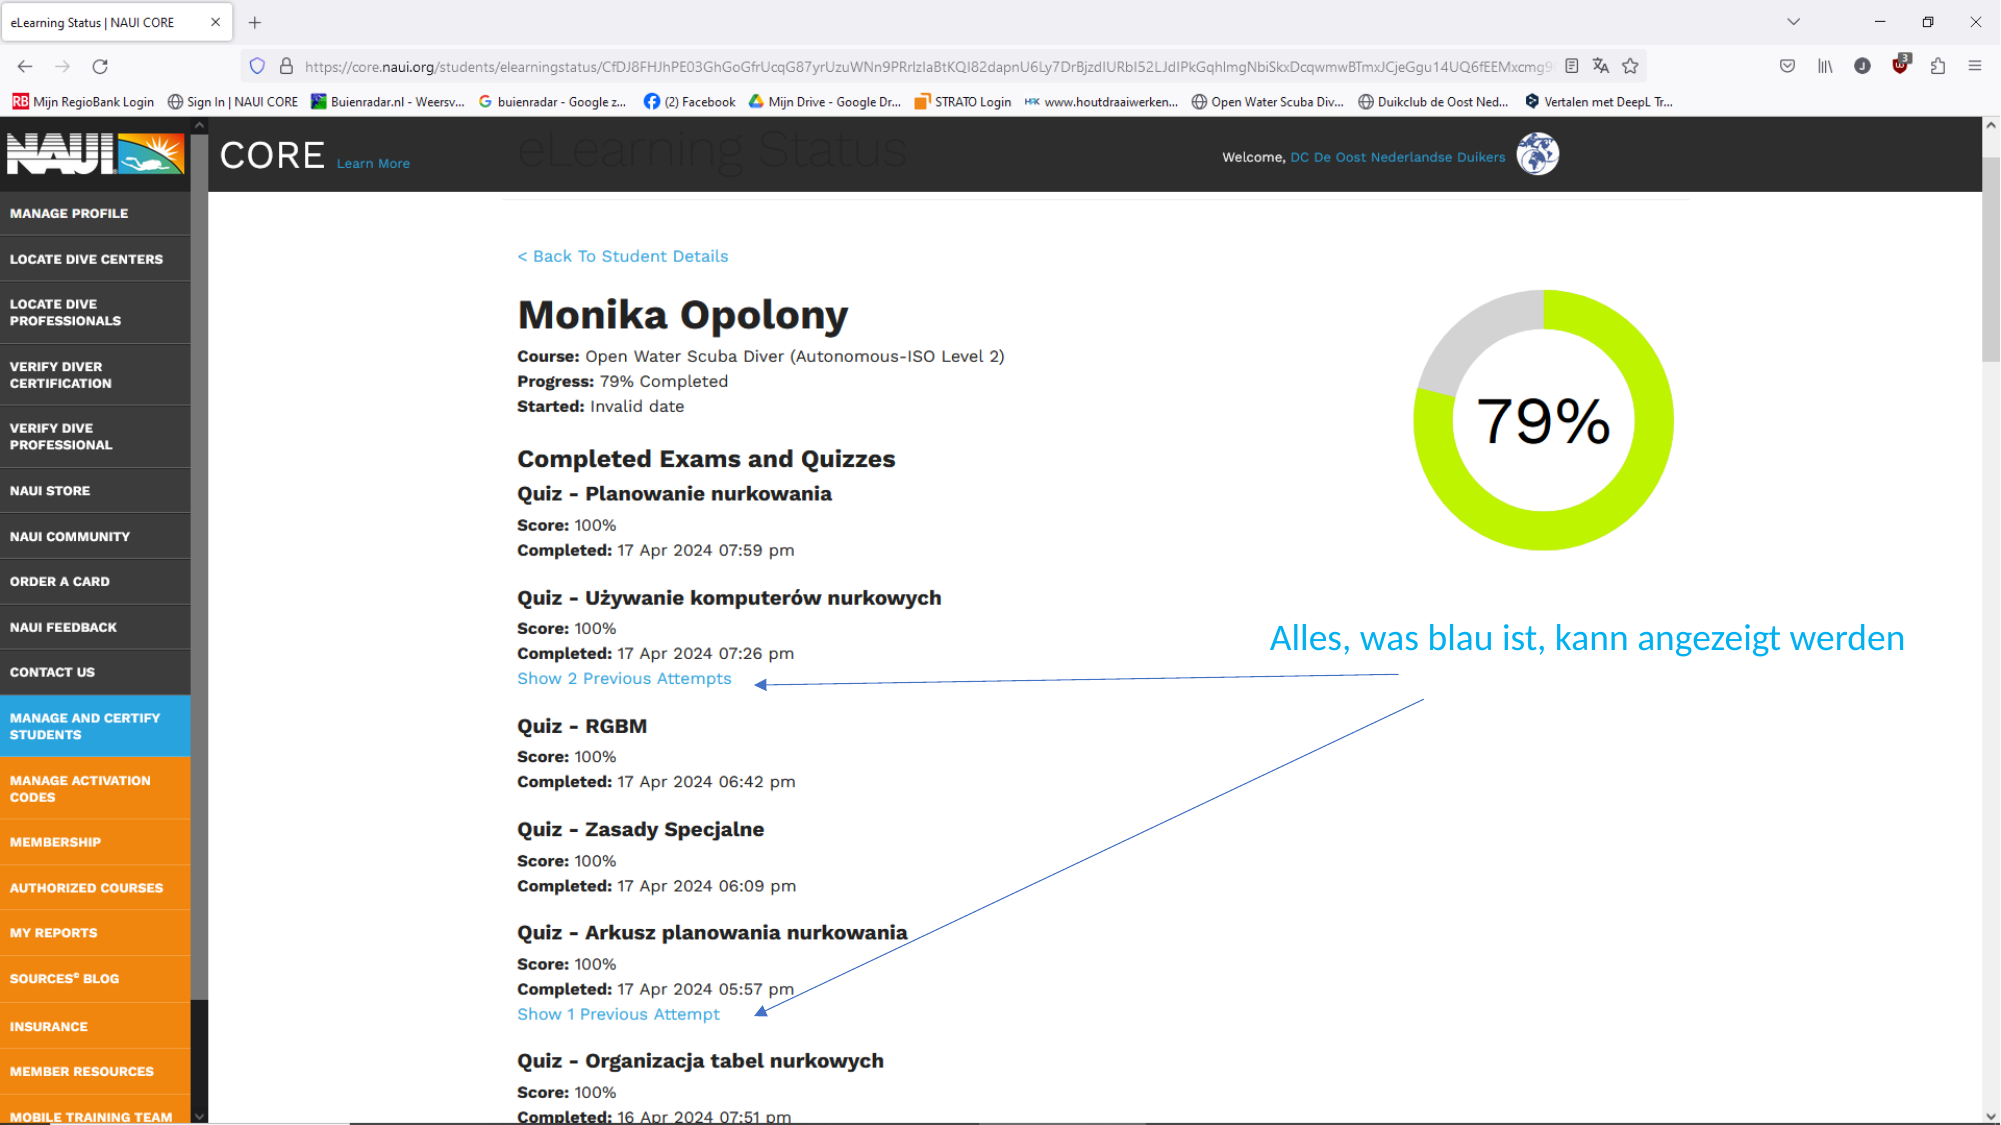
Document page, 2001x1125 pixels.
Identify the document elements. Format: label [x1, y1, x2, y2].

text_box [754, 674, 1399, 686]
picture [0, 0, 2000, 1125]
text_box [753, 699, 1424, 1017]
